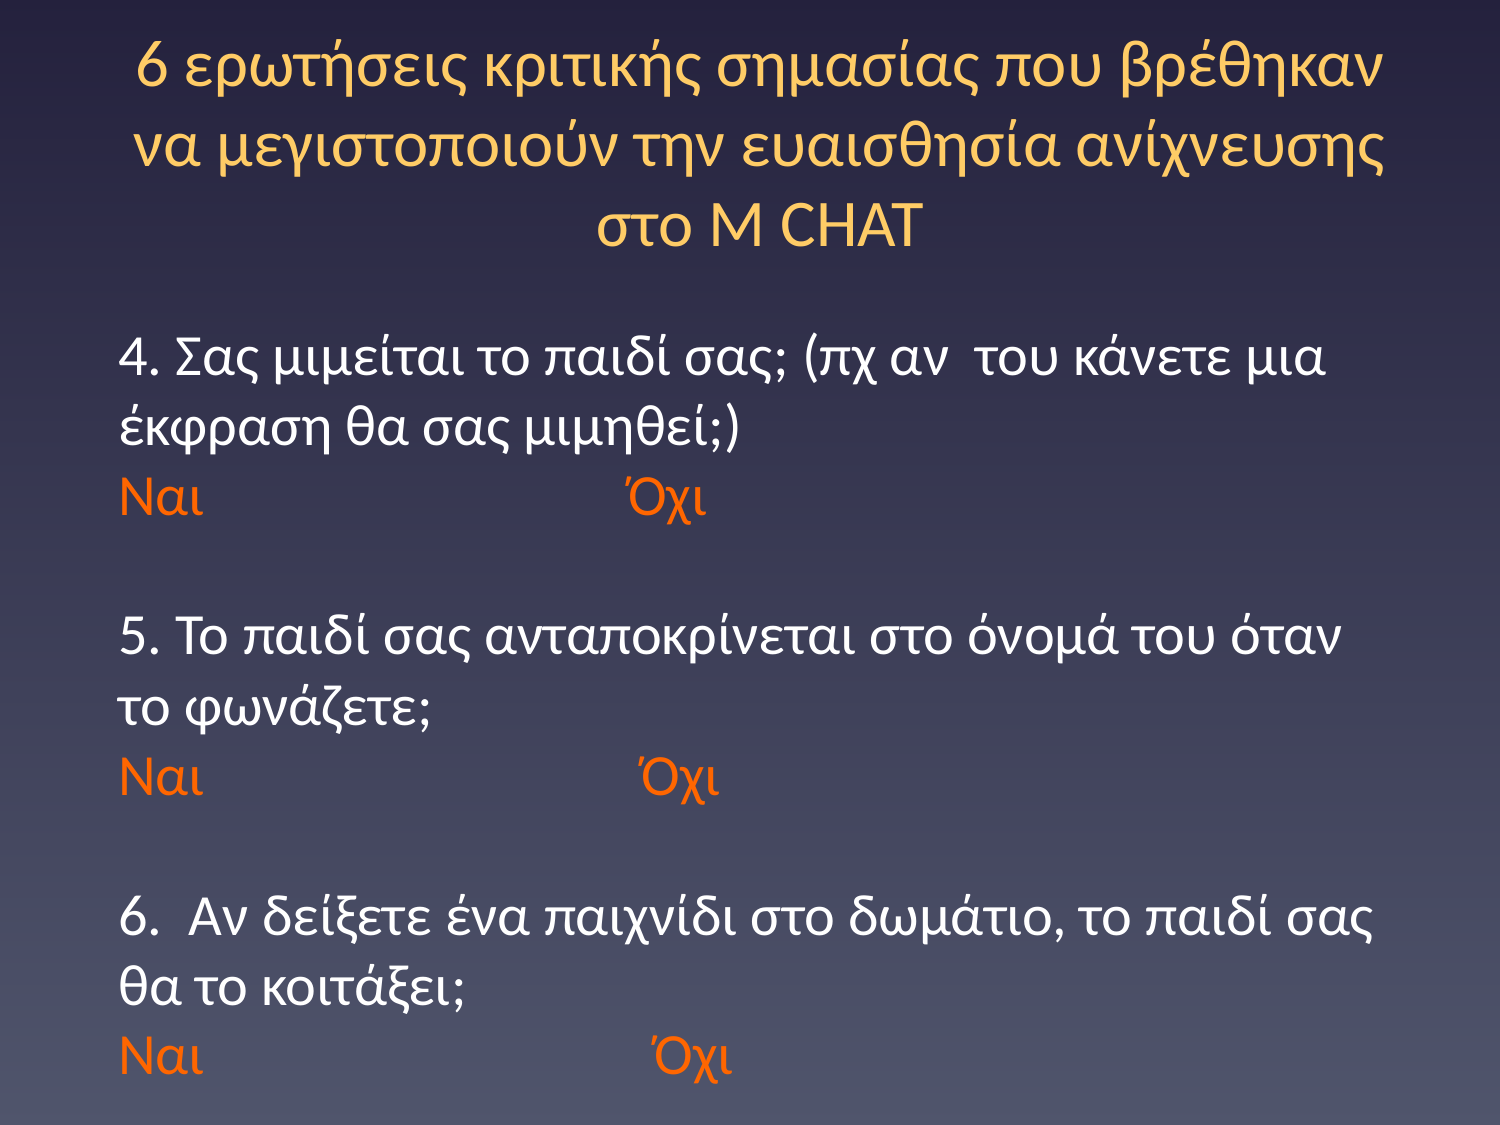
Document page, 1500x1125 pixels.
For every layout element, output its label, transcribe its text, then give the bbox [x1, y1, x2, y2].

title 6 ερωτήσεις κριτικής σημασίας που βρέθηκαν να μεγιστοποιούν την ευαισθησία ανίχνευσης στο Μ CHAT [85, 12, 1436, 200]
text_box 4. Σας μιμείται το παιδί σας; (πχ αν του κάνετε μια έκφραση θα σας μιμηθεί;) Ναι Όχι 5. To παιδί σας ανταποκρίνεται στο όνομά του όταν το φωνάζετε; Ναι Όχι 6. Αν δείξετε ένα παιχνίδι στο δωμάτιο, το παιδί σας θα το κοιτάξει; Ναι Όχι [103, 309, 1418, 1125]
